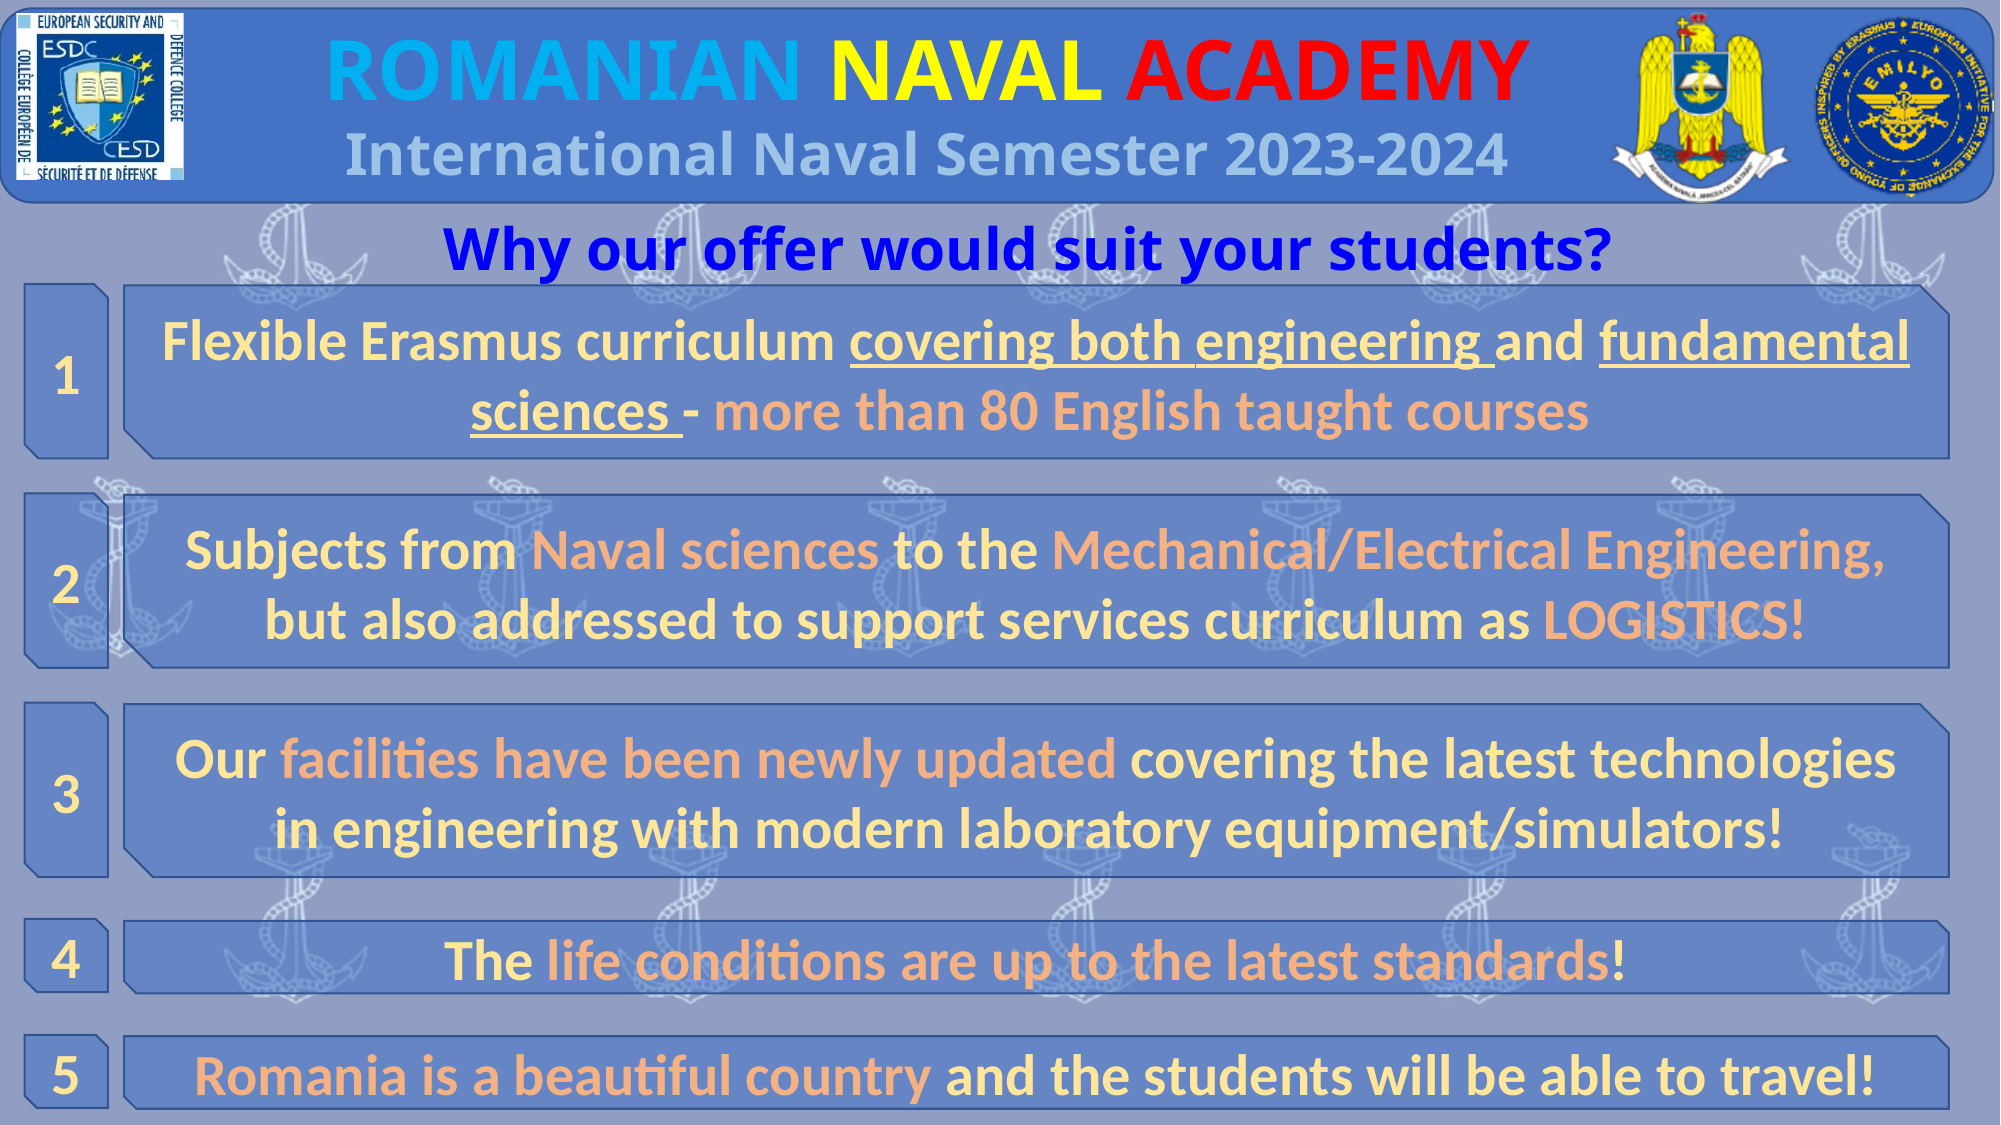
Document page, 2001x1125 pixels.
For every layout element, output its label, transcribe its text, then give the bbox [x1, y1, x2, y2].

text_box Subjects from Naval sciences to the Mechanical/Electrical Engineering, but also addressed to support services curriculum as LOGISTICS! [123, 493, 1950, 669]
text_box 3 [23, 701, 109, 879]
text_box Why our offer would suit your students? [428, 268, 1628, 284]
text_box 2 [23, 492, 109, 669]
text_box Our facilities have been newly updated covering the latest technologies in engineering with modern laboratory equipment/simulators! [123, 703, 1950, 879]
text_box Flexible Erasmus curriculum covering both engineering and fundamental sciences - more than 80 English taught courses [123, 284, 1950, 460]
text_box The life conditions are up to the latest standards! [123, 919, 1950, 995]
text_box 4 [23, 917, 109, 994]
text_box 5 [23, 1033, 109, 1110]
text_box Romania is a beautiful country and the students will be able to travel! [123, 1035, 1950, 1110]
text_box 1 [23, 282, 109, 460]
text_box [0, 8, 1994, 268]
